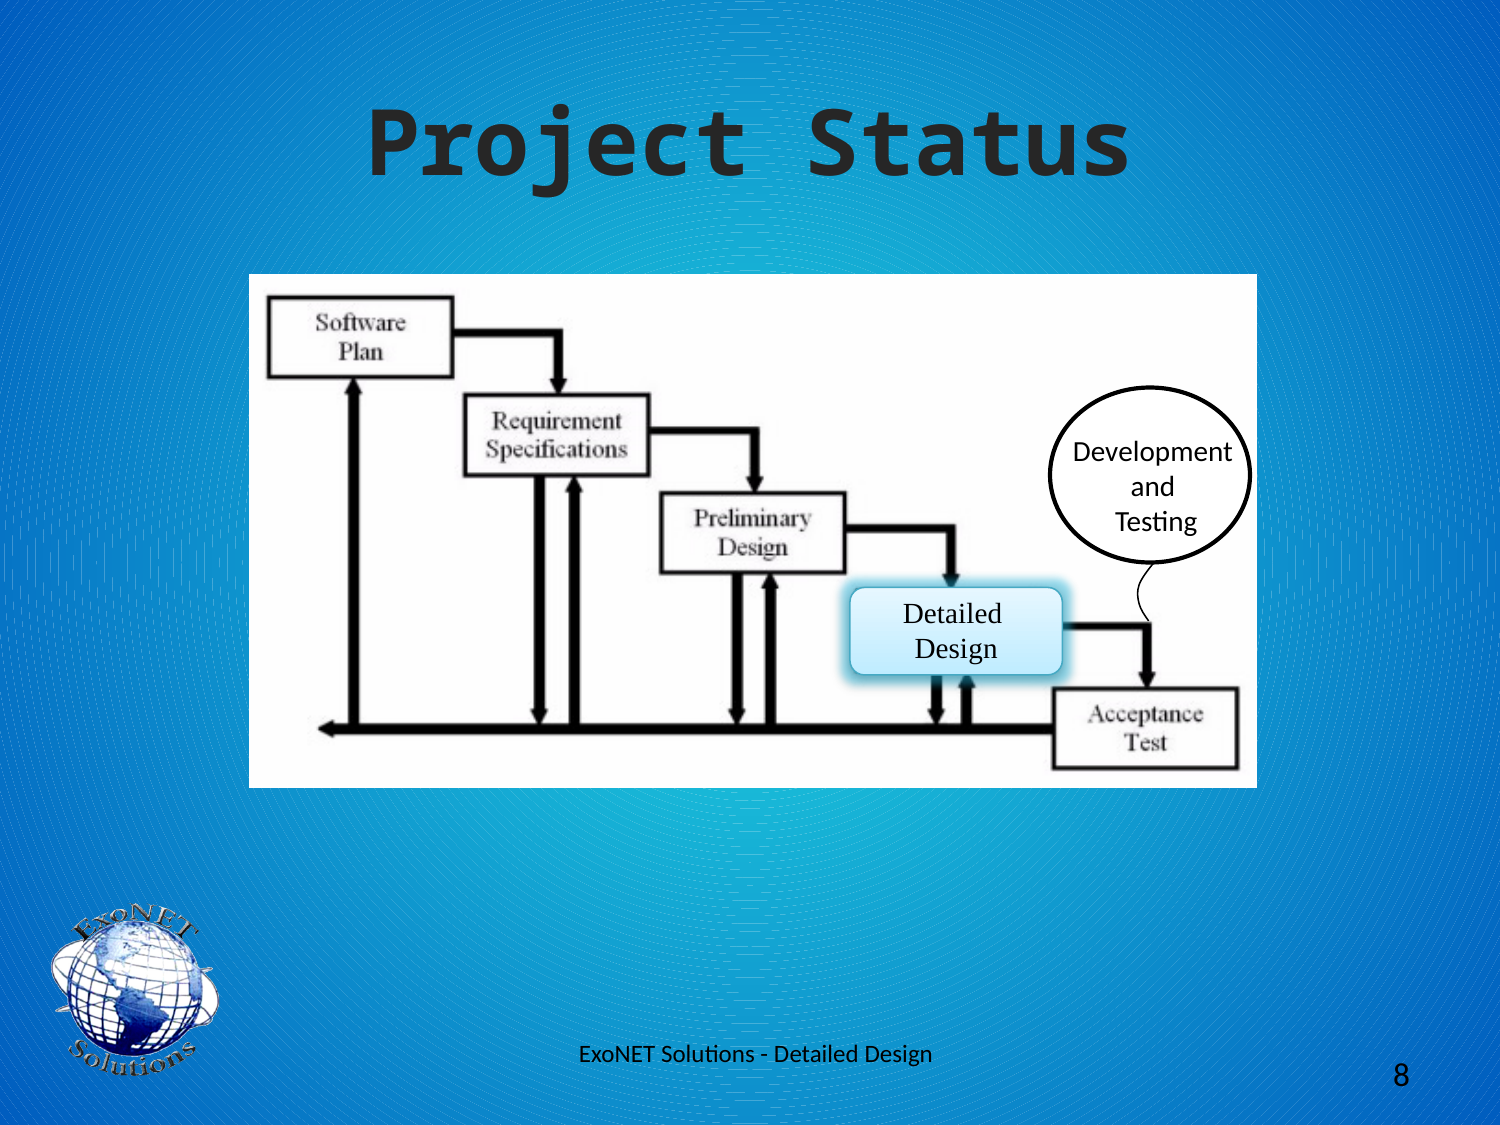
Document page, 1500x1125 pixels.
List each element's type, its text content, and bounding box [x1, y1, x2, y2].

slide_number 8 [1074, 1042, 1425, 1103]
title Project Status [75, 45, 1425, 233]
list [249, 274, 1257, 788]
picture [24, 849, 242, 1125]
footer ExoNET Solutions - Detailed Design [462, 1037, 1050, 1098]
